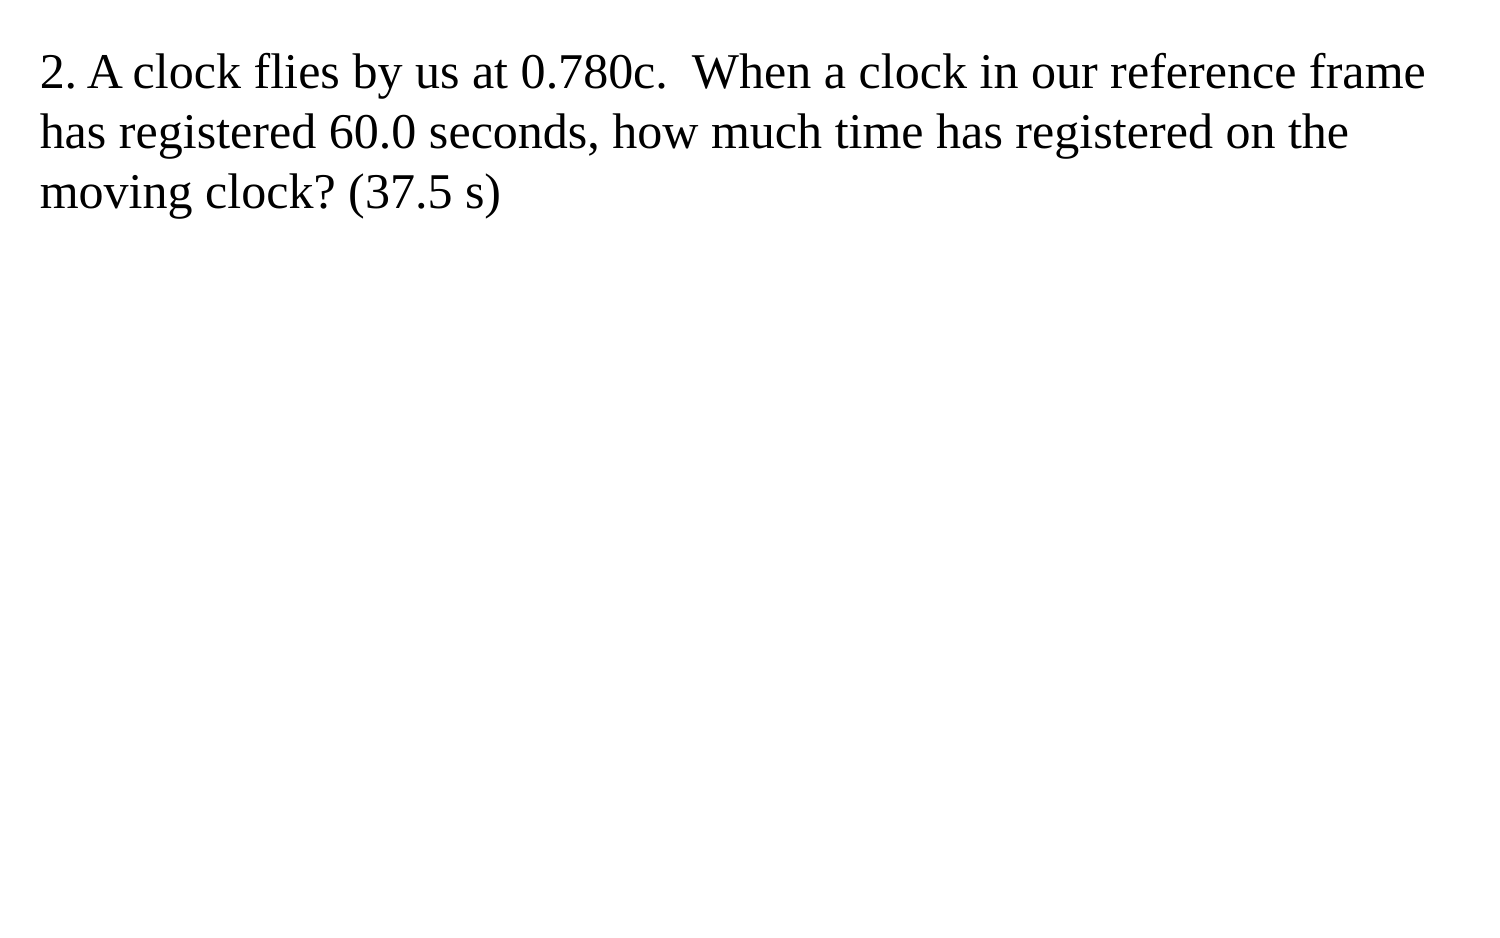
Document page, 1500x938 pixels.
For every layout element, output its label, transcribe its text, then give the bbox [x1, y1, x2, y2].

text_box 2. A clock flies by us at 0.780c. When a clock in our reference frame has registered 60.0 seconds, how much time has registered on the moving clock? (37.5 s) [24, 31, 1475, 346]
